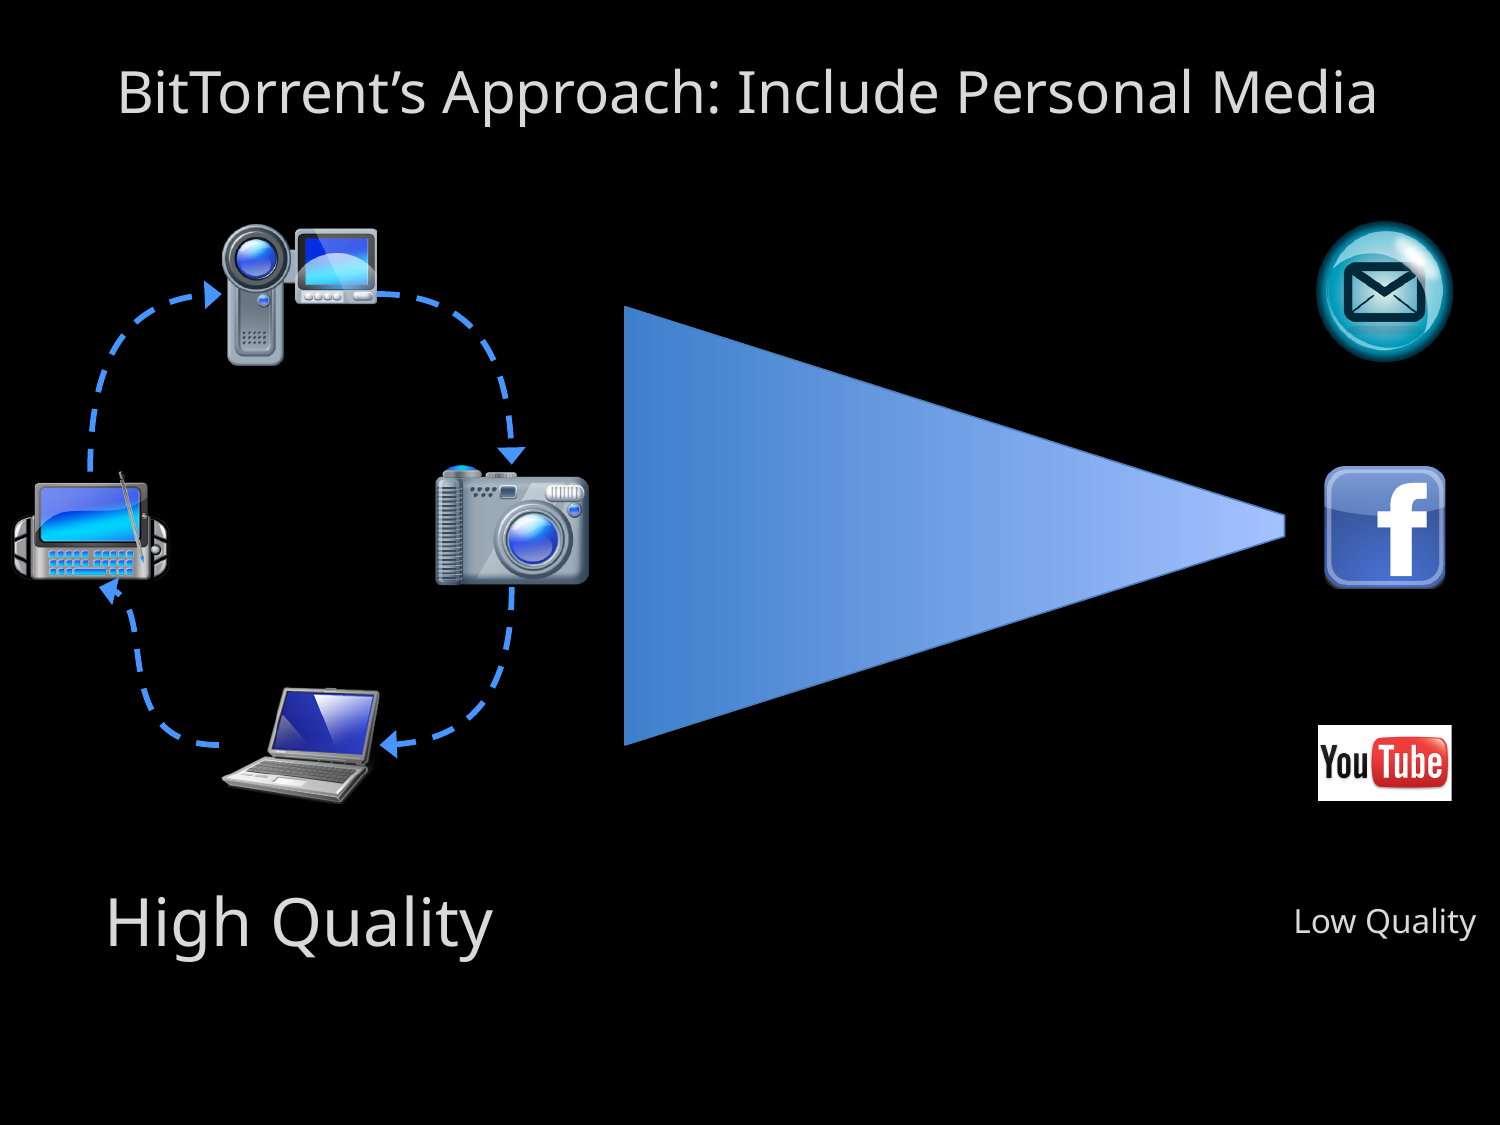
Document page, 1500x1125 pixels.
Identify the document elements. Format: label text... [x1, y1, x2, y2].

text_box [1315, 216, 1454, 801]
picture [221, 222, 378, 293]
text_box [624, 305, 1286, 746]
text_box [89, 293, 512, 746]
text_box Low Quality [1278, 892, 1492, 948]
picture [218, 746, 380, 804]
text_box High Quality [89, 872, 509, 968]
picture [9, 471, 89, 581]
picture [512, 464, 590, 588]
title BitTorrent’s Approach: Include Personal Media [0, 33, 1496, 147]
